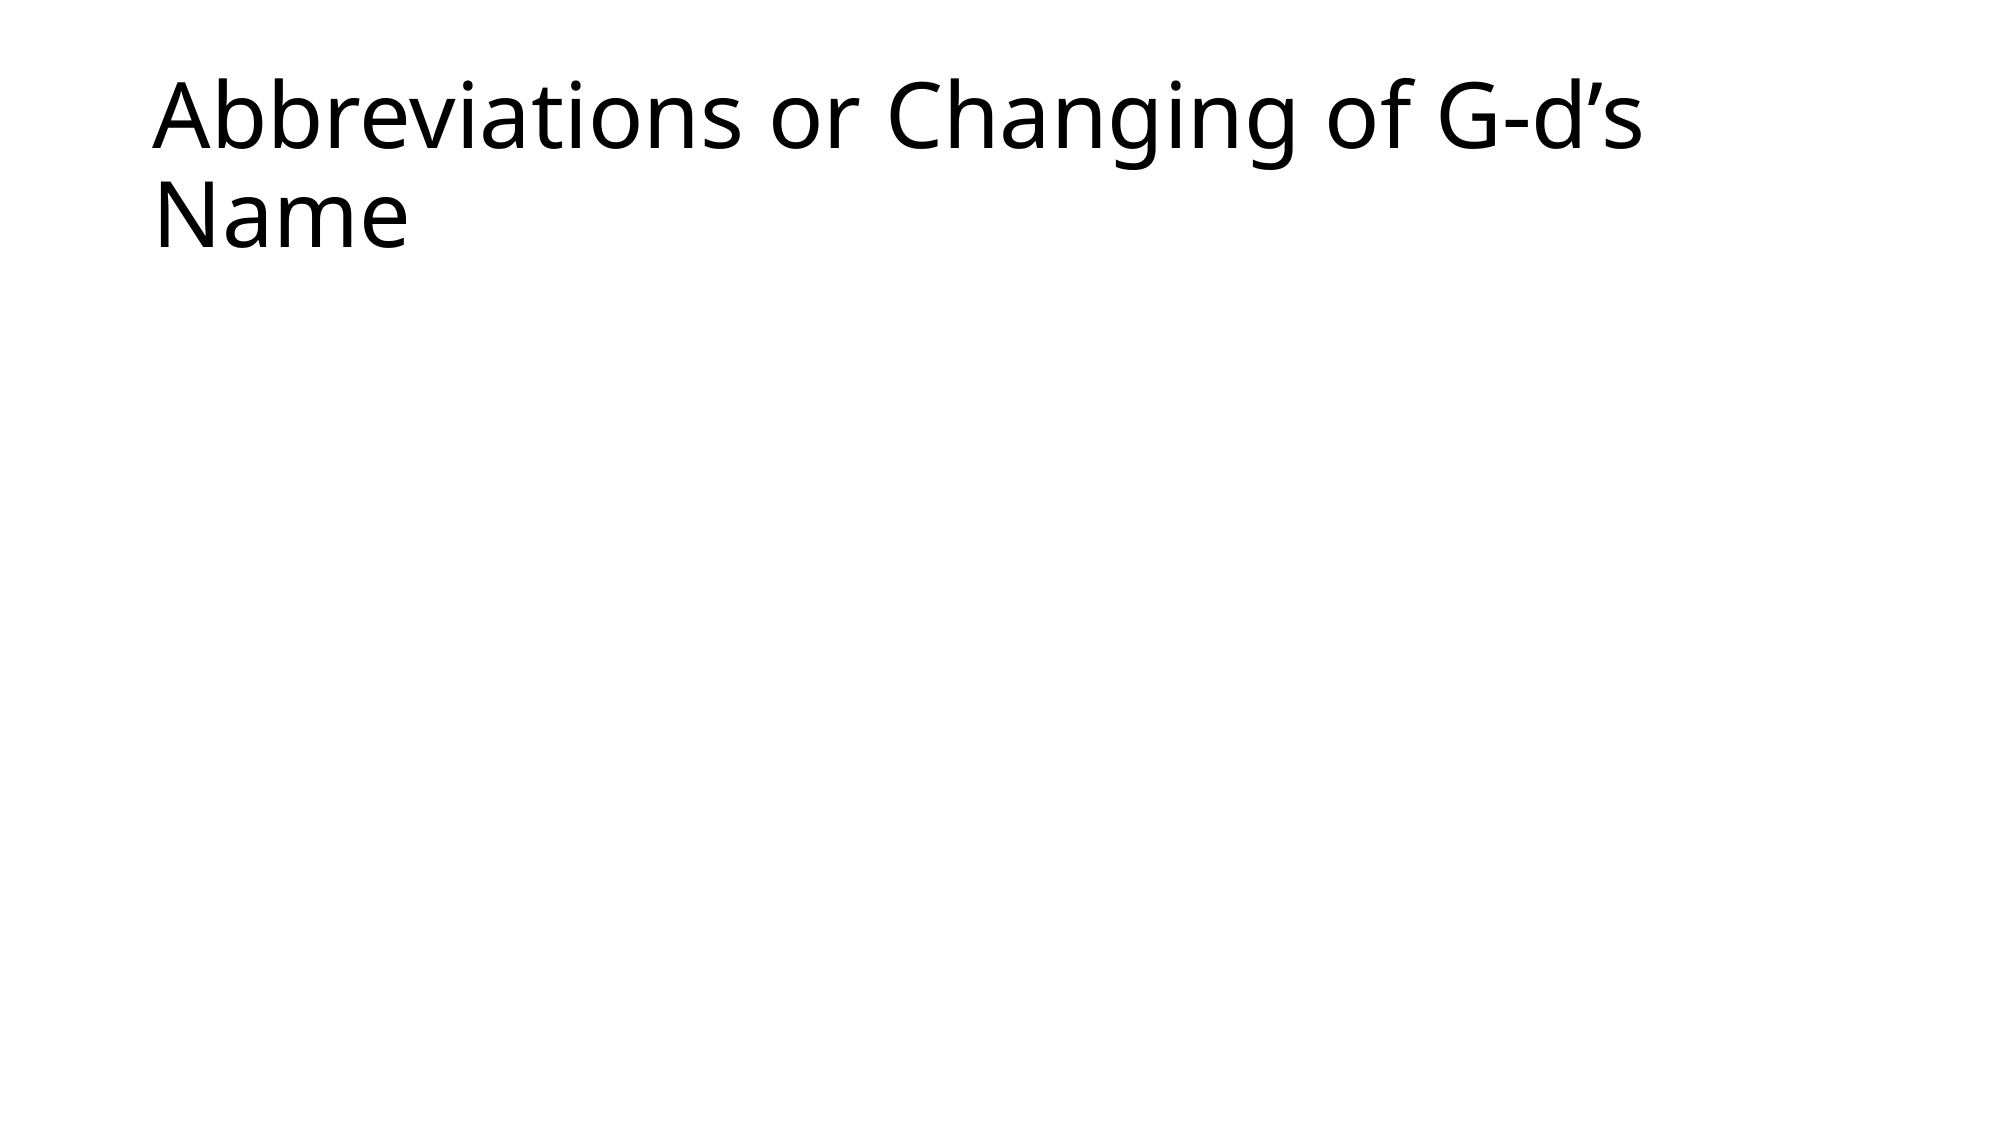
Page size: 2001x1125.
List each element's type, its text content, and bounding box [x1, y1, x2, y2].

title Abbreviations or Changing of G-d’s Name [137, 59, 1863, 278]
